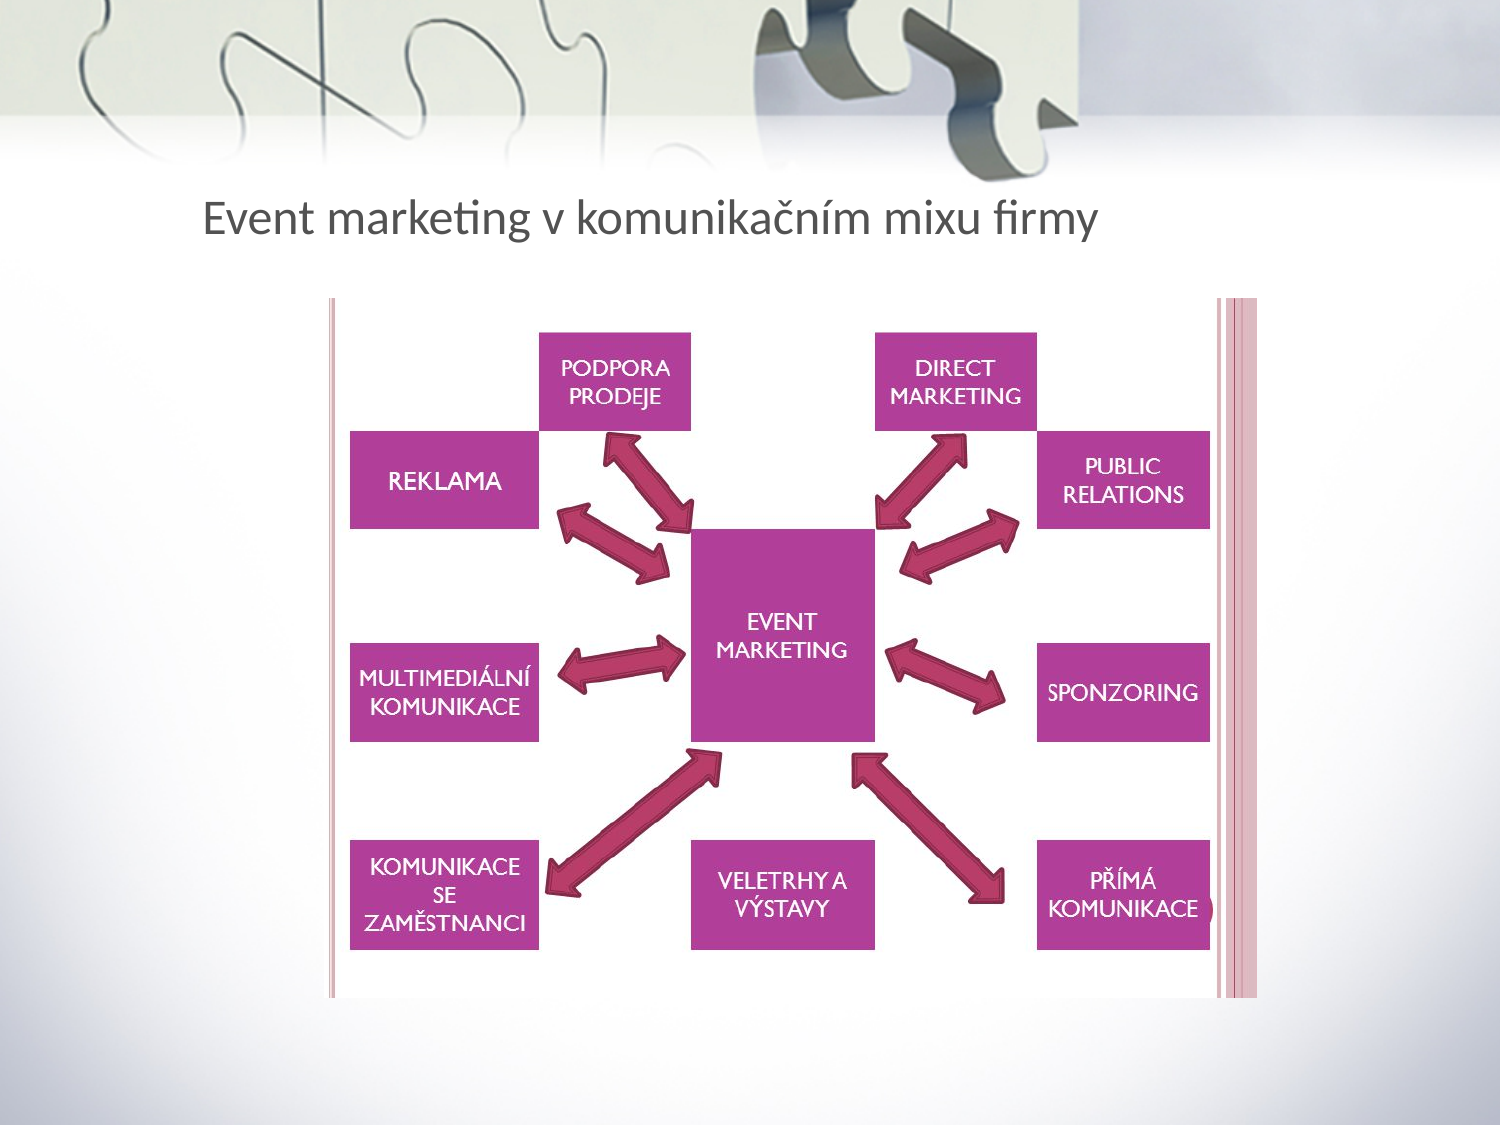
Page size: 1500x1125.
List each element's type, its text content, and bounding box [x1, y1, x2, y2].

text_box [187, 291, 1338, 975]
picture [0, 0, 1500, 1125]
text_box Event marketing v komunikačním mixu firmy [187, 162, 1286, 267]
